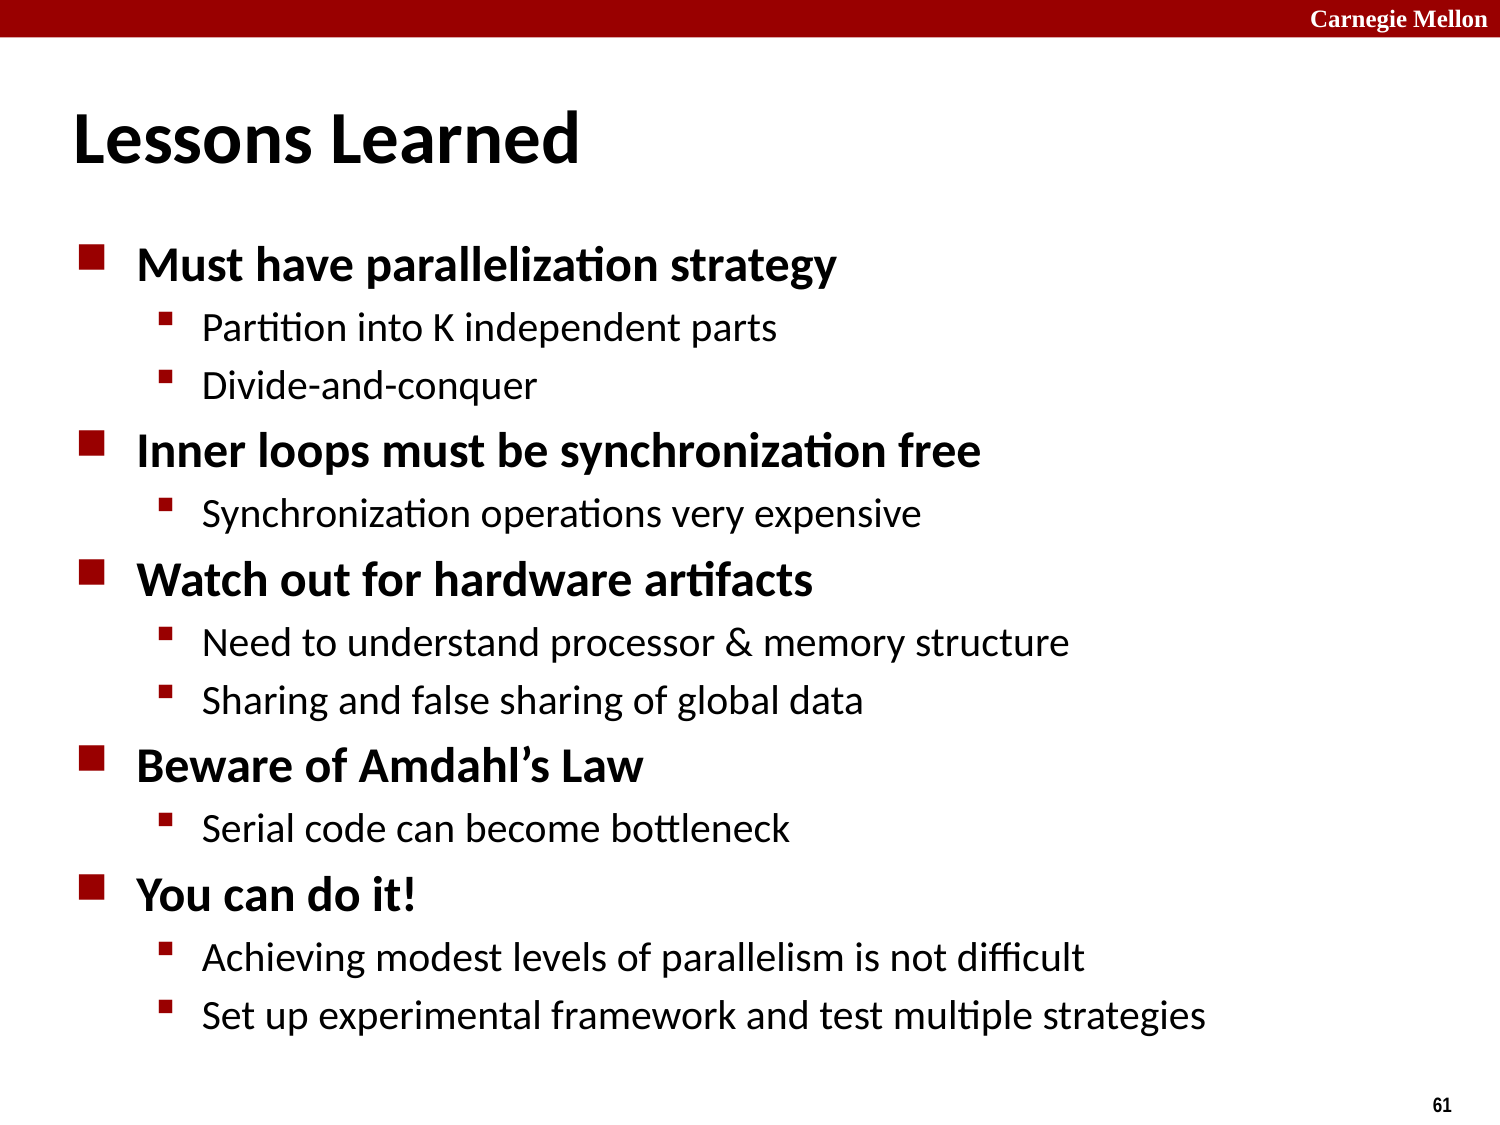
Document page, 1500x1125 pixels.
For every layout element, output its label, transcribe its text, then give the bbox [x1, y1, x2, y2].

list Must have parallelization strategy Partition into K independent parts Divide-and-conquer Inner loops must be synchronization free Synchronization operations very expensive Watch out for hardware artifacts Need to understand processor & memory structure Sharing and false sharing of global data Beware of Amdahl’s Law Serial code can become bottleneck You can do it! Achieving modest levels of parallelism is not difficult Set up experimental framework and test multiple strategies [64, 223, 1361, 1040]
title Lessons Learned [58, 71, 1305, 197]
